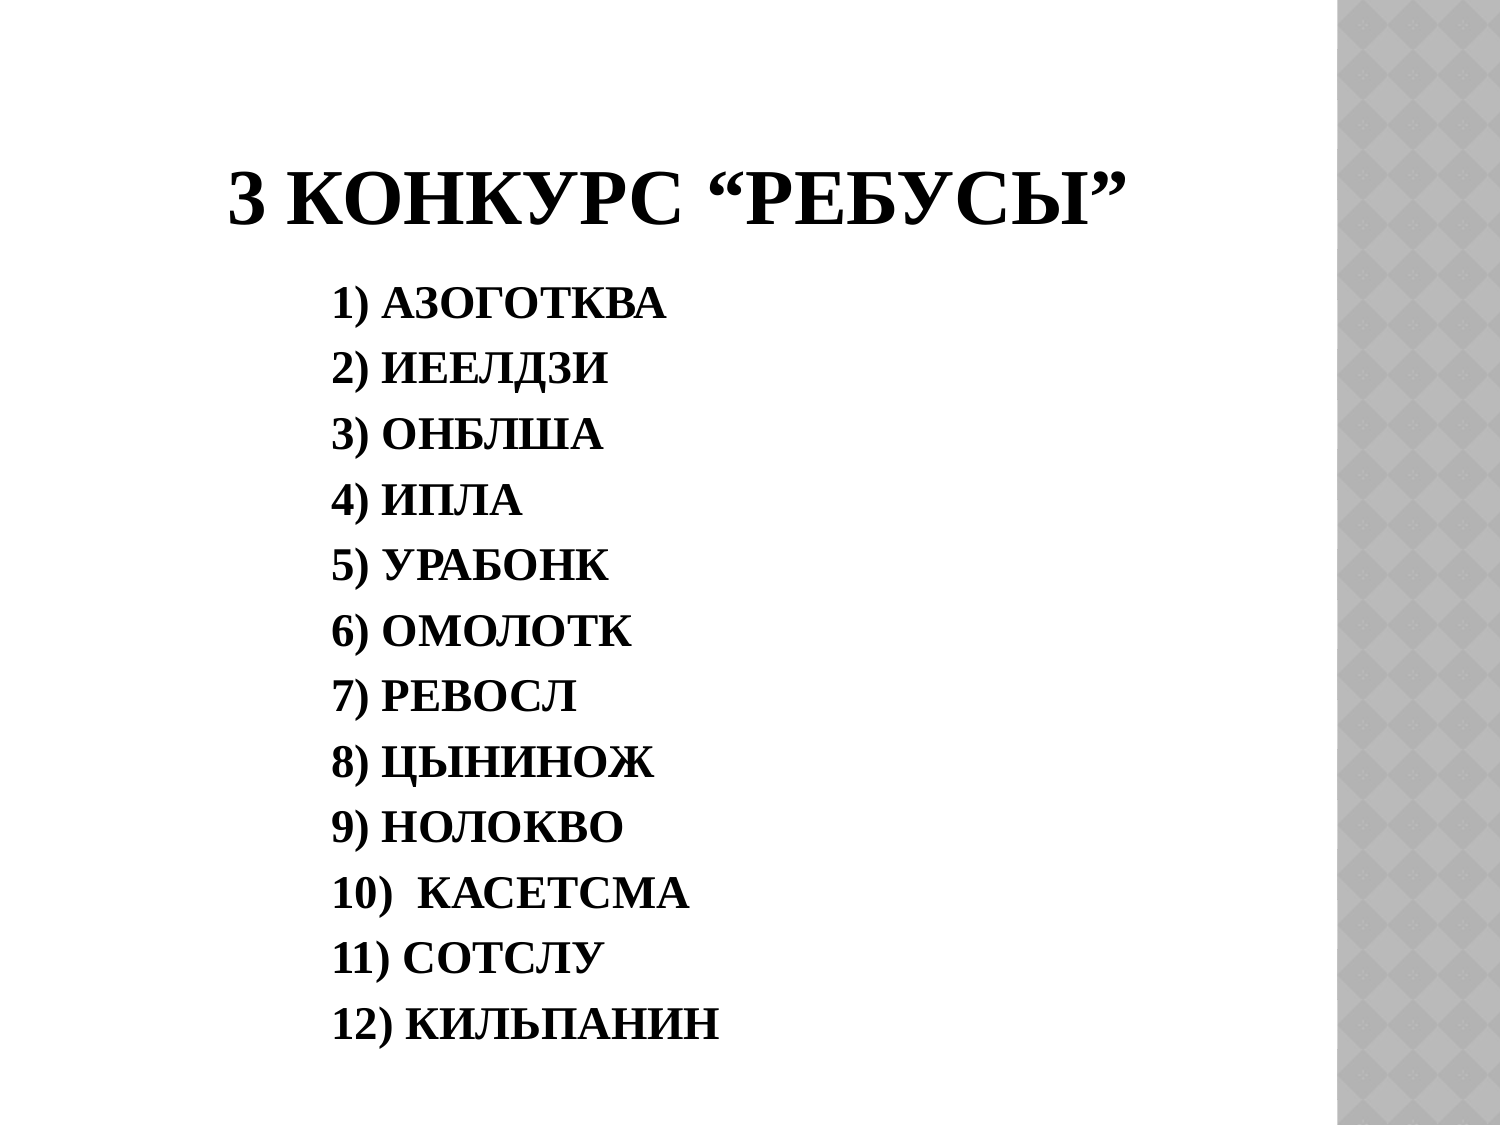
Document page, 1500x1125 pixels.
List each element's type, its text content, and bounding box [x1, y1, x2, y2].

title 3 конкурс “РЕБУСЫ” [75, 52, 1263, 240]
list 1) АЗОГОТКВА 2) ИЕЕЛДЗИ 3) ОНБЛША 4) ИПЛА 5) УРАБОНК 6) ОМОЛОТК 7) РЕВОСЛ 8) ЦЫНИНОЖ 9) НОЛОКВО 10) КАСЕТСМА 11) СОТСЛУ 12) КИЛЬПАНИН [316, 264, 1263, 1059]
